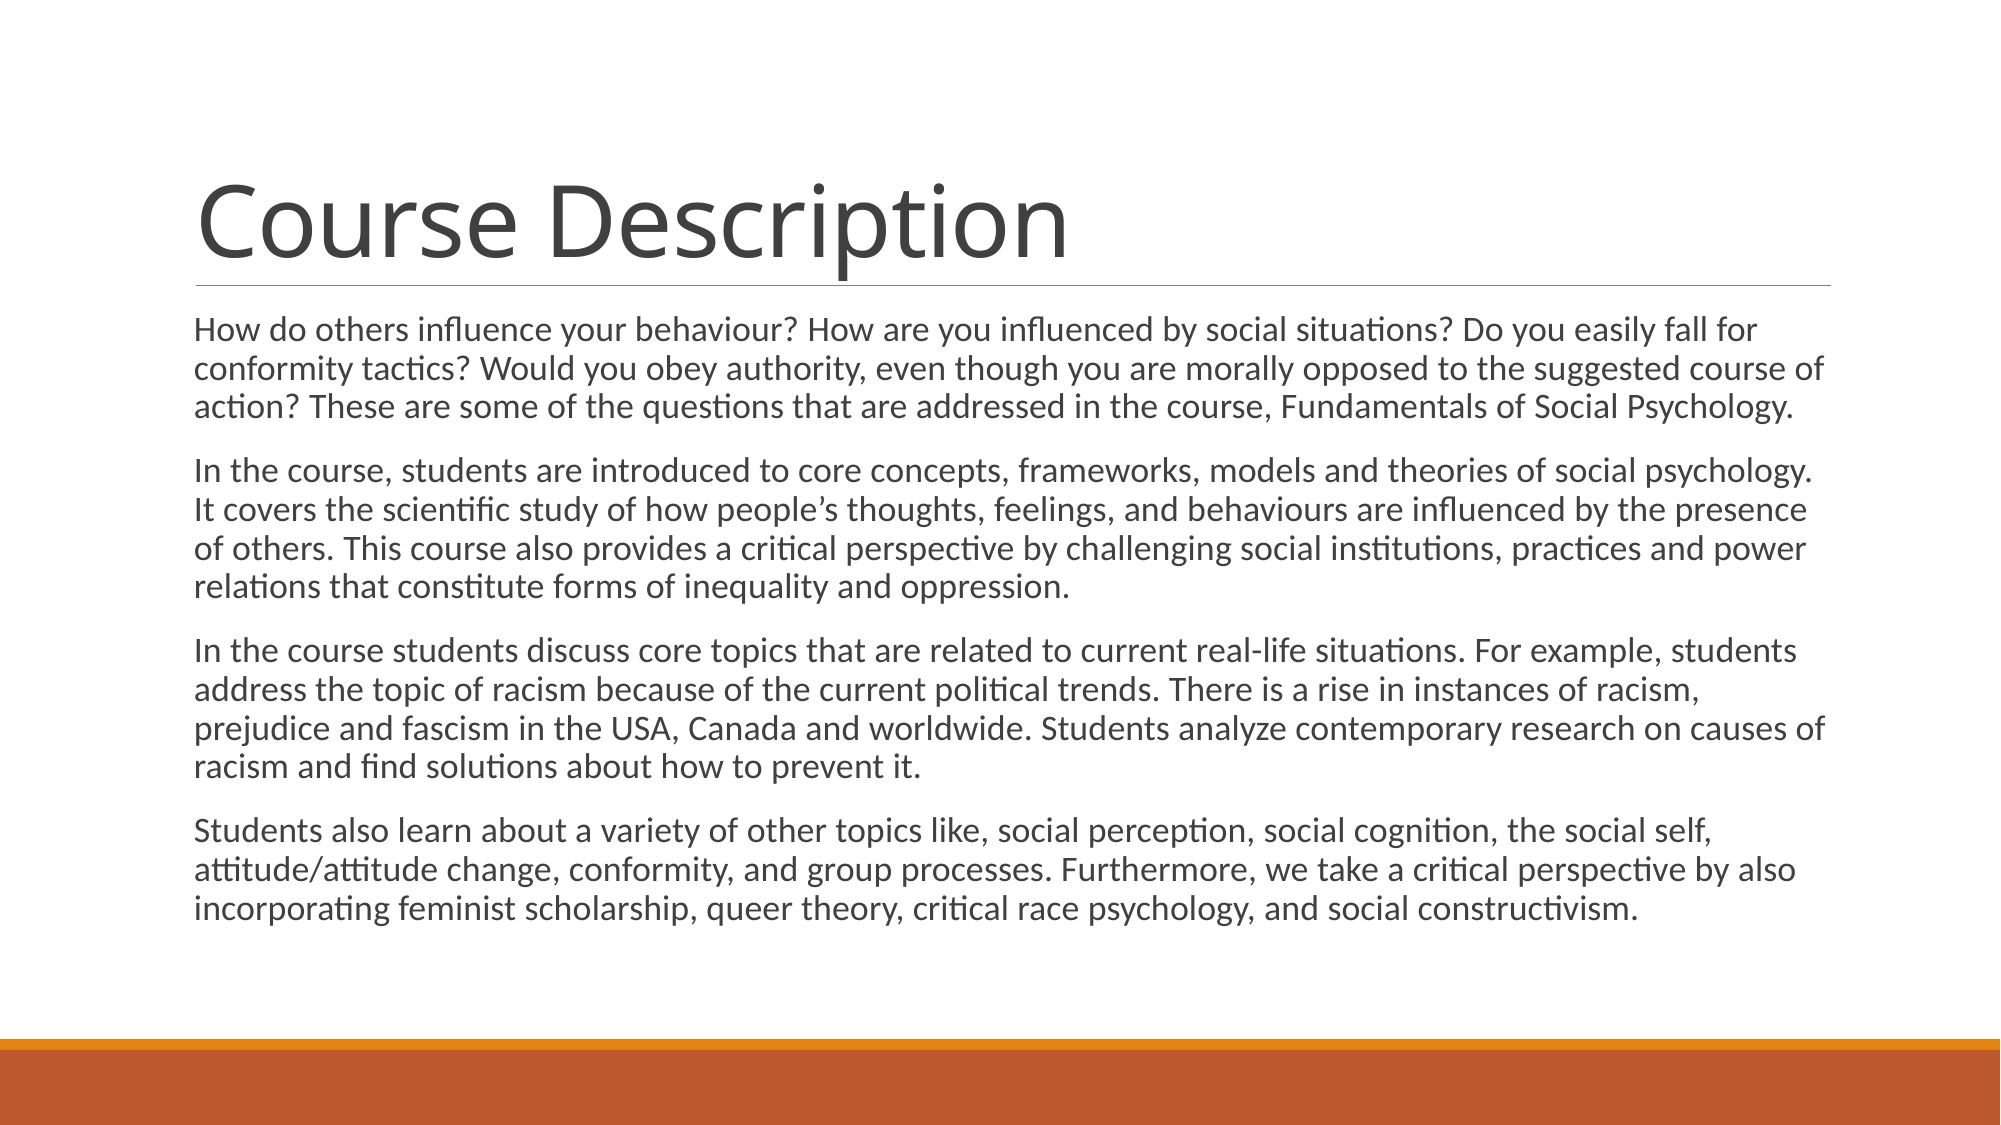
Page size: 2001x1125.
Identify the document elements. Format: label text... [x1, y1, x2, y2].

title Course Description [180, 47, 1830, 285]
list How do others influence your behaviour? How are you influenced by social situations? Do you easily fall for conformity tactics? Would you obey authority, even though you are morally opposed to the suggested course of action? These are some of the questions that are addressed in the course, Fundamentals of Social Psychology. In the course, students are introduced to core concepts, frameworks, models and theories of social psychology. It covers the scientific study of how people’s thoughts, feelings, and behaviours are influenced by the presence of others. This course also provides a critical perspective by challenging social institutions, practices and power relations that constitute forms of inequality and oppression. In the course students discuss core topics that are related to current real-life situations. For example, students address the topic of racism because of the current political trends. There is a rise in instances of racism, prejudice and fascism in the USA, Canada and worldwide. Students analyze contemporary research on causes of racism and find solutions about how to prevent it. Students also learn about a variety of other topics like, social perception, social cognition, the social self, attitude/attitude change, conformity, and group processes. Furthermore, we take a critical perspective by also incorporating feminist scholarship, queer theory, critical race psychology, and social constructivism. [180, 302, 1830, 963]
